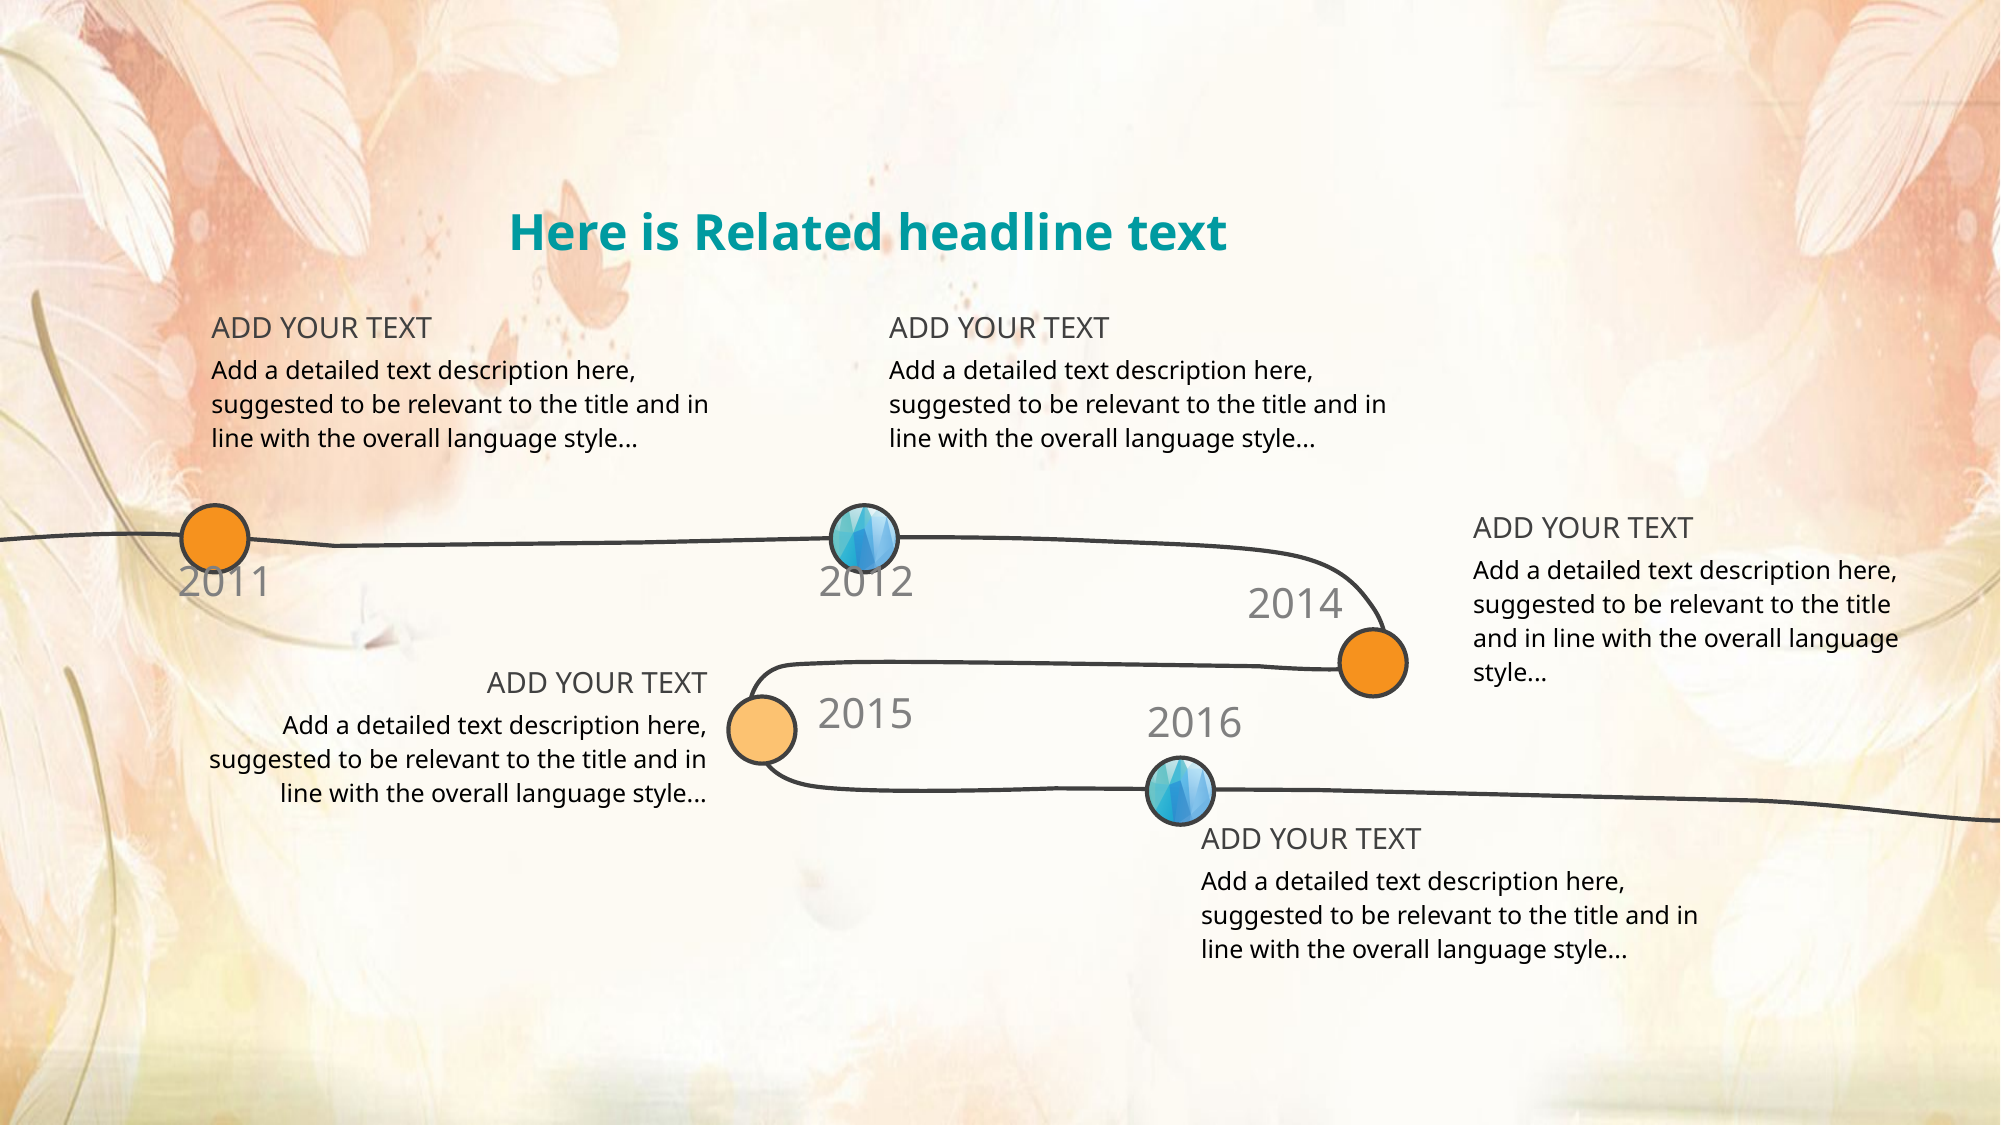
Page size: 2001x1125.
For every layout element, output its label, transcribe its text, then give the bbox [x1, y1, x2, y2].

text_box Here is Related headline text [493, 192, 1275, 268]
text_box 2011 [162, 547, 289, 613]
text_box [830, 505, 898, 547]
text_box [196, 301, 740, 460]
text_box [1185, 812, 1730, 971]
text_box 2014 [1232, 569, 1359, 635]
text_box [180, 657, 723, 848]
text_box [874, 301, 1418, 460]
text_box [728, 696, 796, 764]
text_box [0, 531, 182, 565]
text_box 2015 [802, 679, 929, 744]
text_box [1458, 501, 1924, 694]
text_box 2012 [803, 547, 930, 613]
text_box [181, 505, 249, 547]
text_box 2016 [1132, 688, 1258, 754]
text_box [1339, 629, 1407, 697]
text_box [1146, 757, 1215, 825]
text_box [248, 535, 2000, 823]
picture [0, 0, 2001, 1125]
